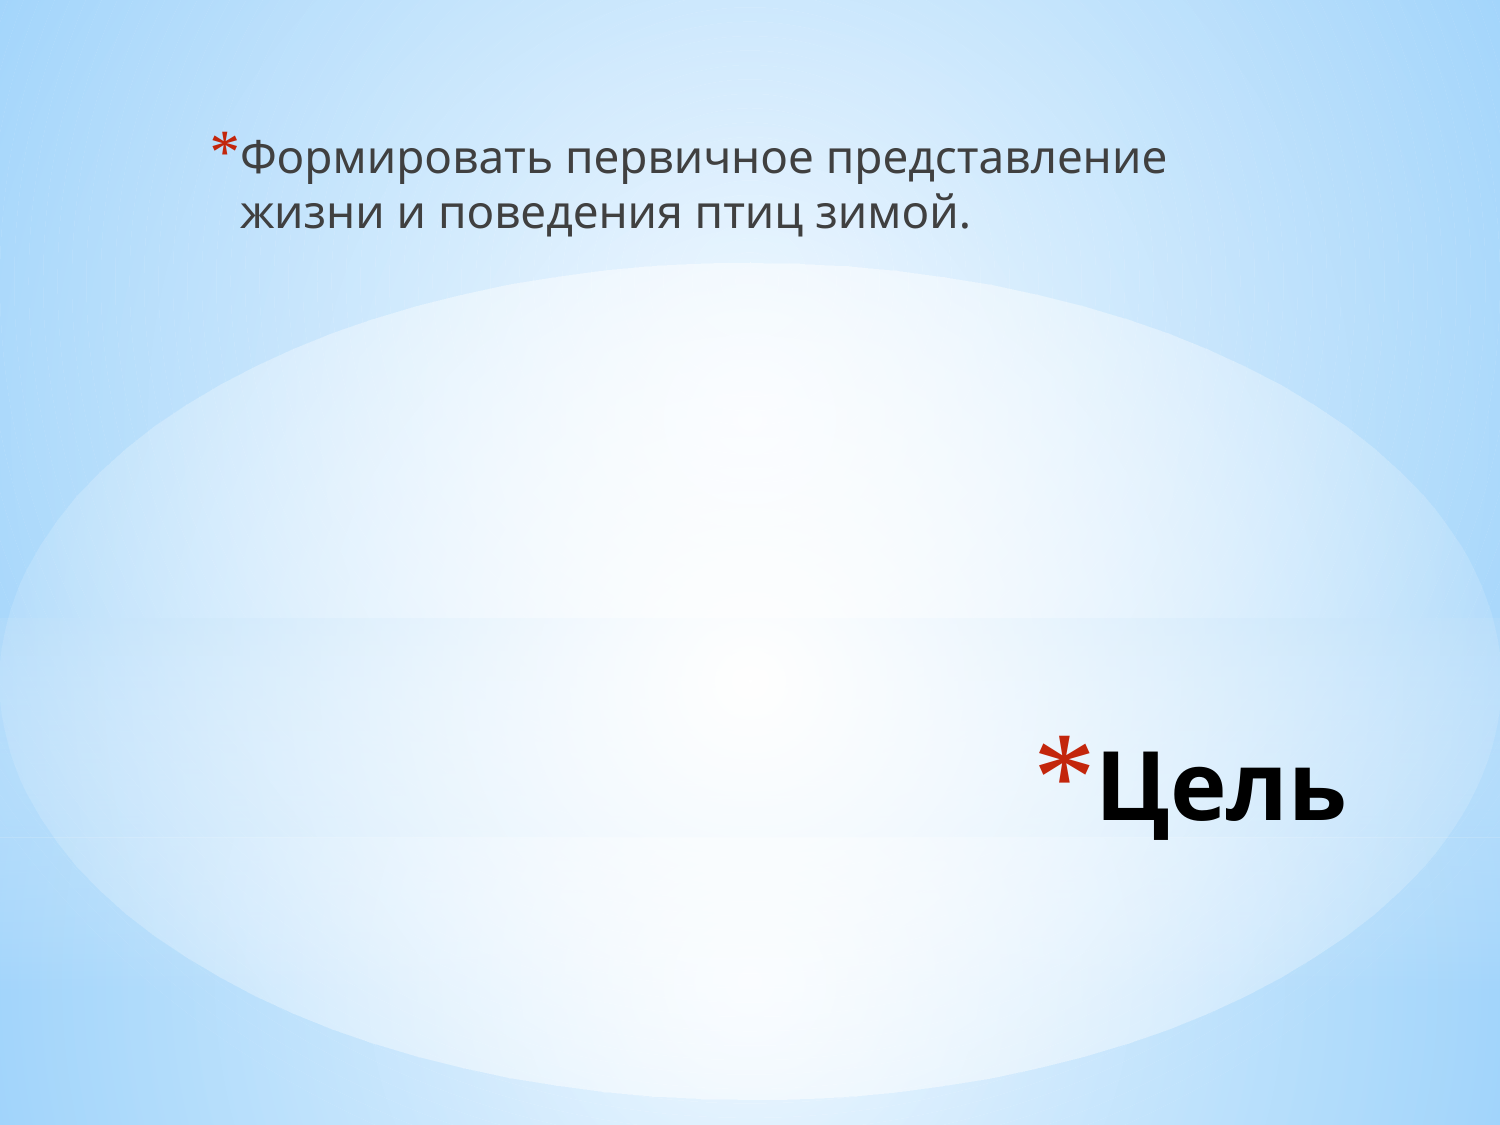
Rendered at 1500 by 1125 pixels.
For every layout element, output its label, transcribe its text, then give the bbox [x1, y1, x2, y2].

list Формировать первичное представление жизни и поведения птиц зимой. [187, 120, 1238, 690]
title Цель [294, 717, 1363, 905]
